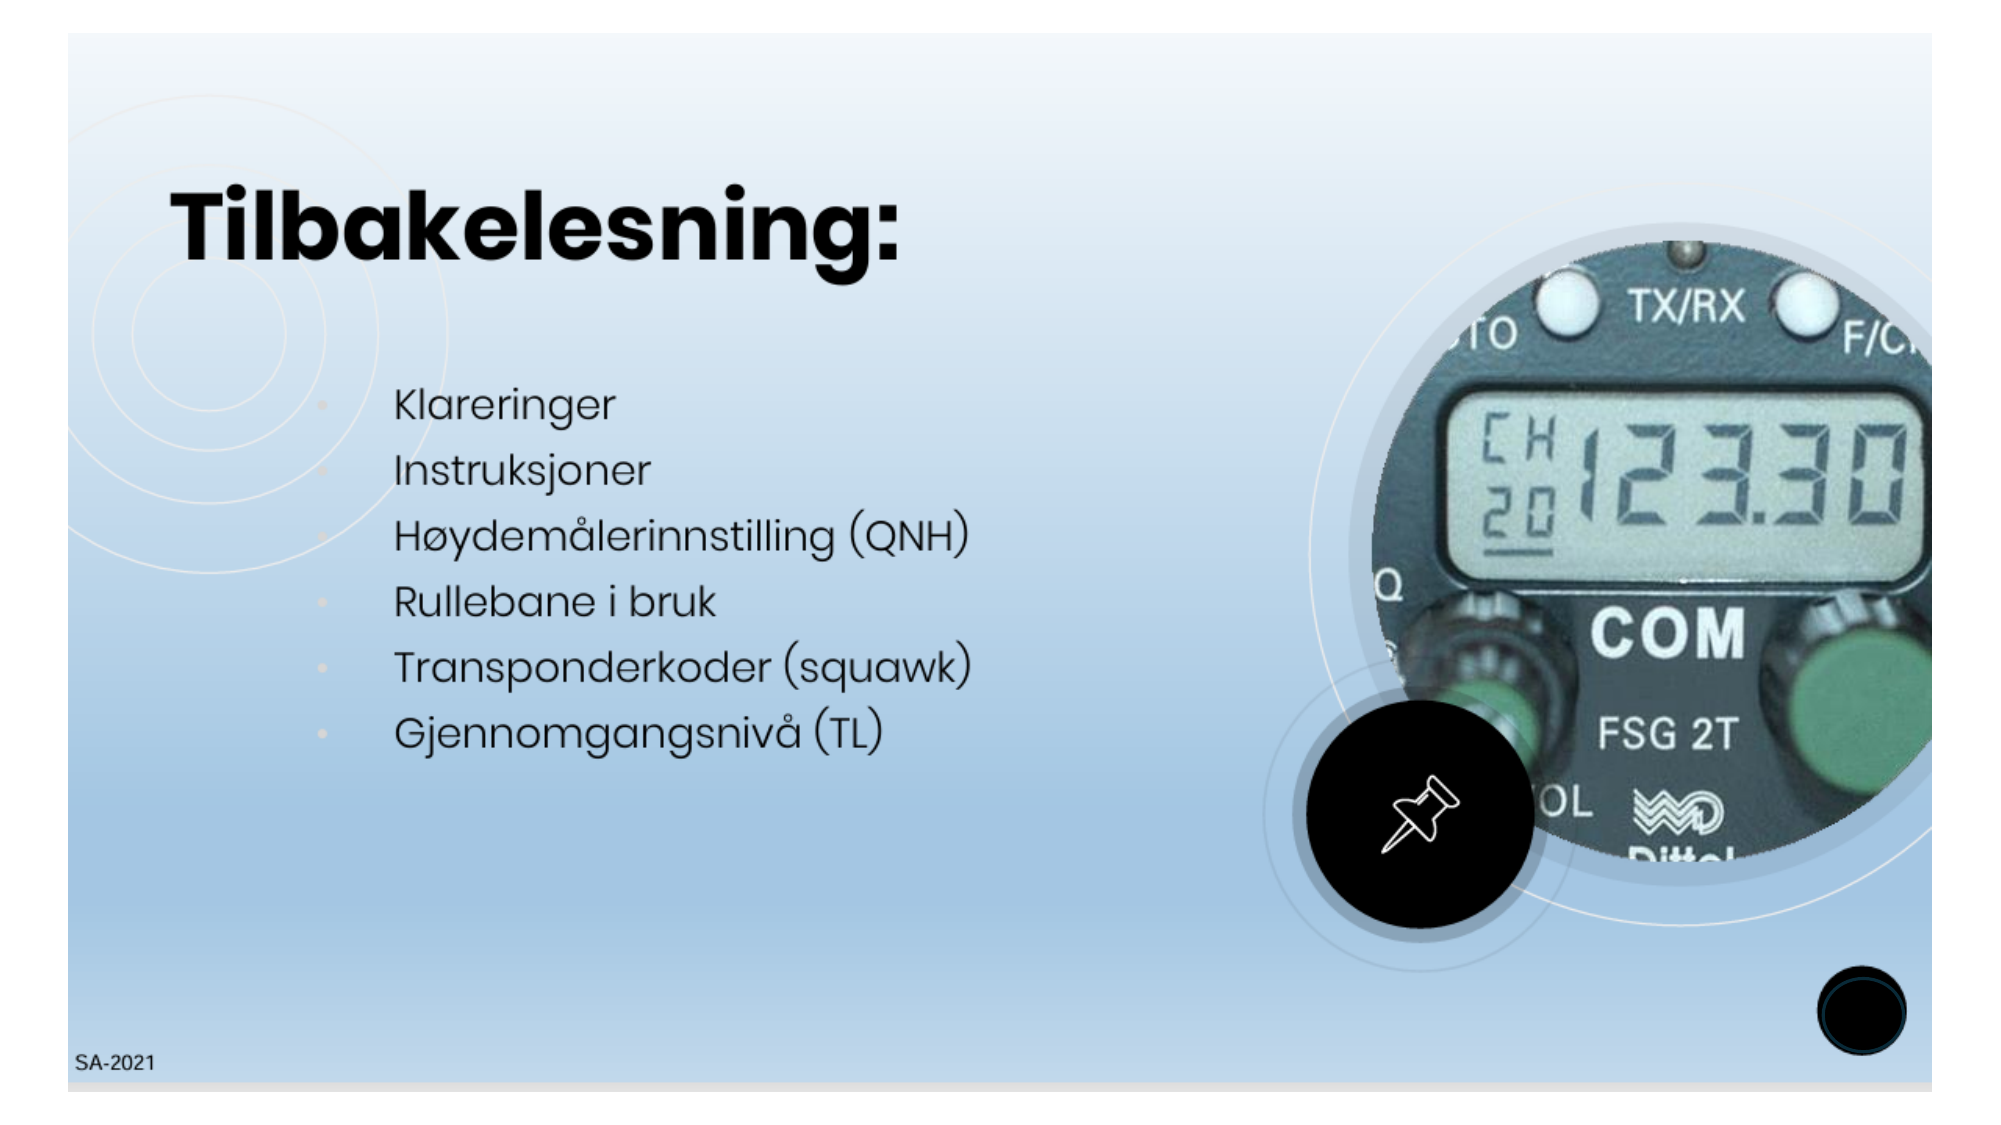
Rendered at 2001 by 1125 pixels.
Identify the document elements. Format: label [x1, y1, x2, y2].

picture [68, 33, 1932, 1092]
